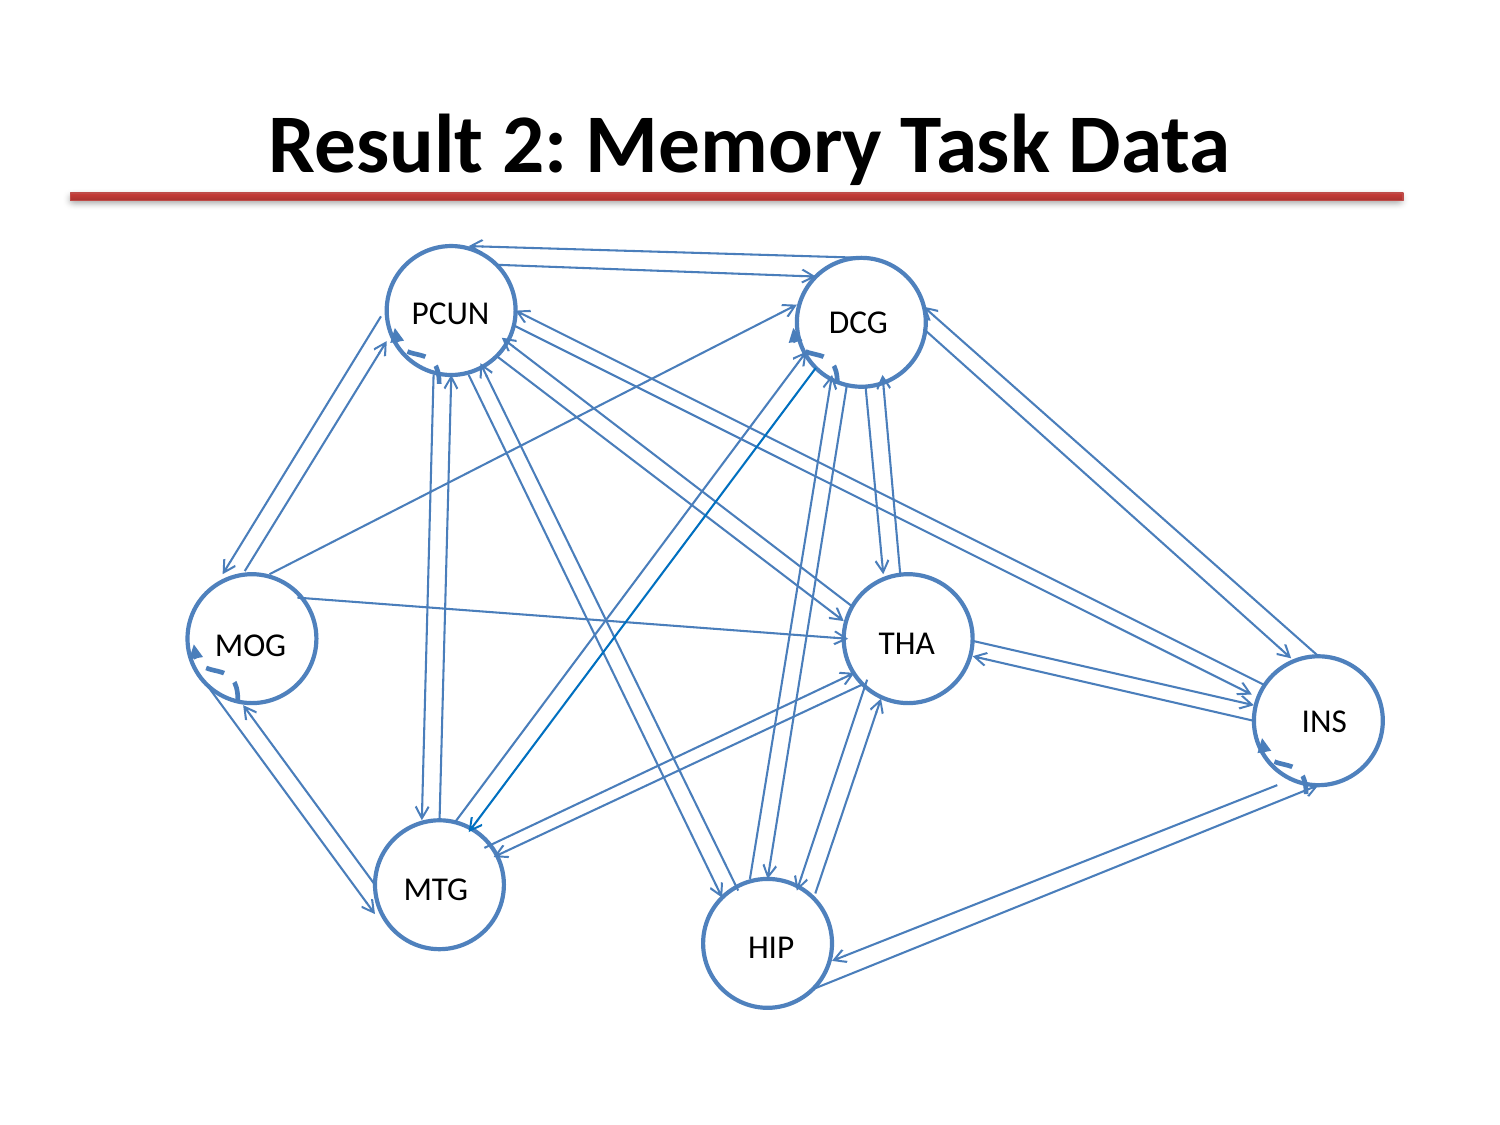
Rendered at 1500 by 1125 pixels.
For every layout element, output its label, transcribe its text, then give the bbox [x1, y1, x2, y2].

text_box [70, 192, 1404, 201]
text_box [179, 245, 1395, 1008]
title Result 2: Memory Task Data [74, 44, 1426, 233]
